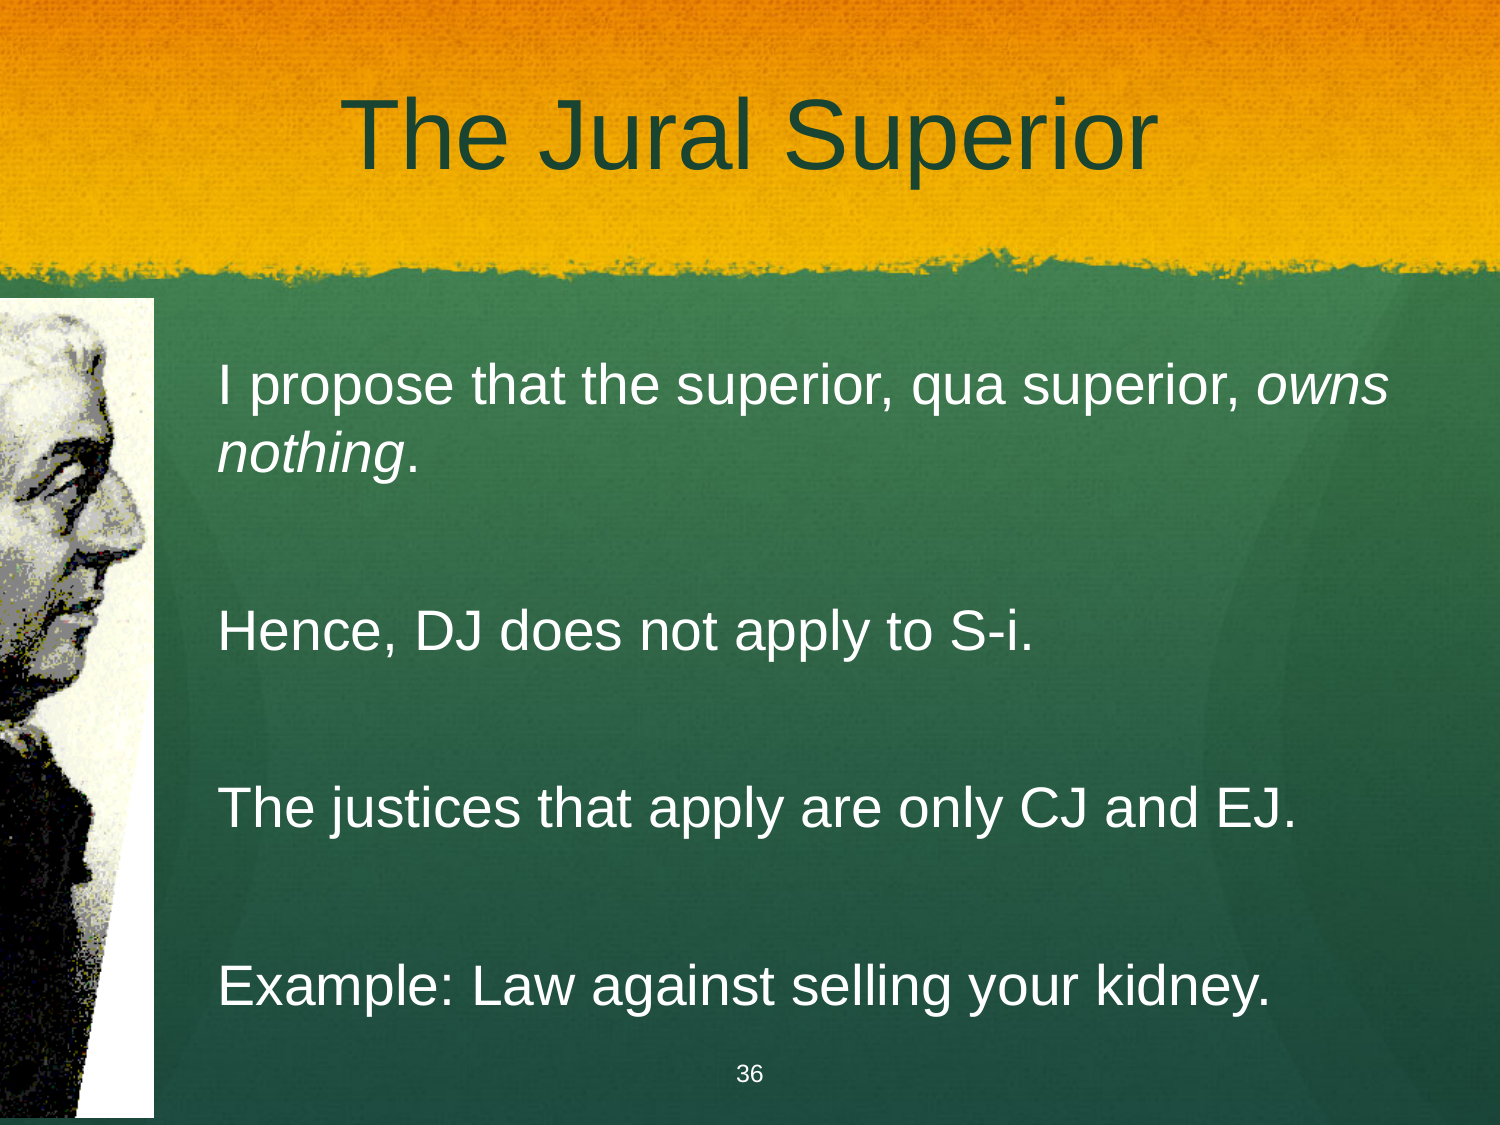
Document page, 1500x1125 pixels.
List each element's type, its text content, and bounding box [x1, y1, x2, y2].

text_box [0, 297, 155, 1119]
list I propose that the superior, qua superior, owns nothing. Hence, DJ does not apply to S-i. The justices that apply are only CJ and EJ. Example: Law against selling your kidney. [202, 339, 1452, 1026]
picture [0, 0, 1500, 1125]
title The Jural Superior [125, 13, 1375, 246]
slide_number 36 [706, 1042, 794, 1103]
